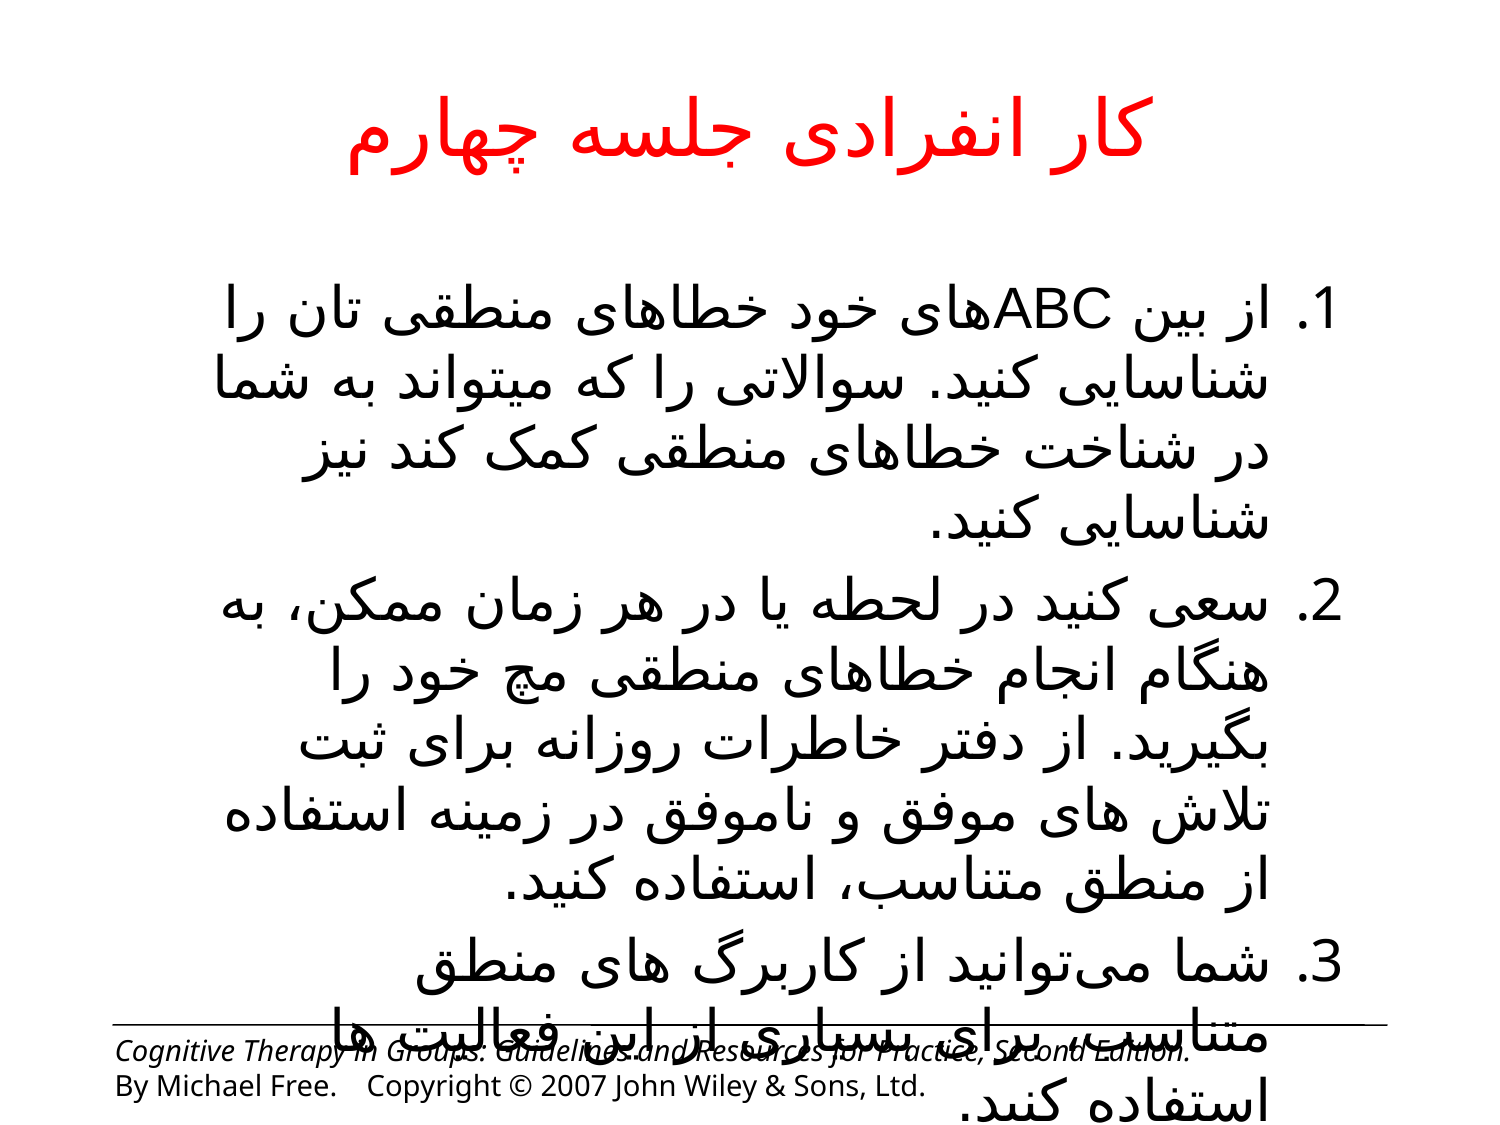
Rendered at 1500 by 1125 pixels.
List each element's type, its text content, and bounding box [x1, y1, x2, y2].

title کار انفرادی جلسه چهارم [112, 37, 1388, 212]
list از بین ABCهای خود خطاهای منطقی تان را شناسایی کنید. سوالاتی را که میتواند به شما در شناخت خطاهای منطقی کمک کند نیز شناسایی کنید. سعی کنید در لحطه یا در هر زمان ممکن، به هنگام انجام خطاهای منطقی مچ خود را بگیرید. از دفتر خاطرات روزانه برای ثبت تلاش های موفق و ناموفق در زمینه استفاده از منطق متناسب، استفاده کنید. شما می‌توانید از کاربرگ های منطق متناسب، برای بسیاری از این فعالیت ها استفاده کنید. [174, 262, 1363, 1026]
